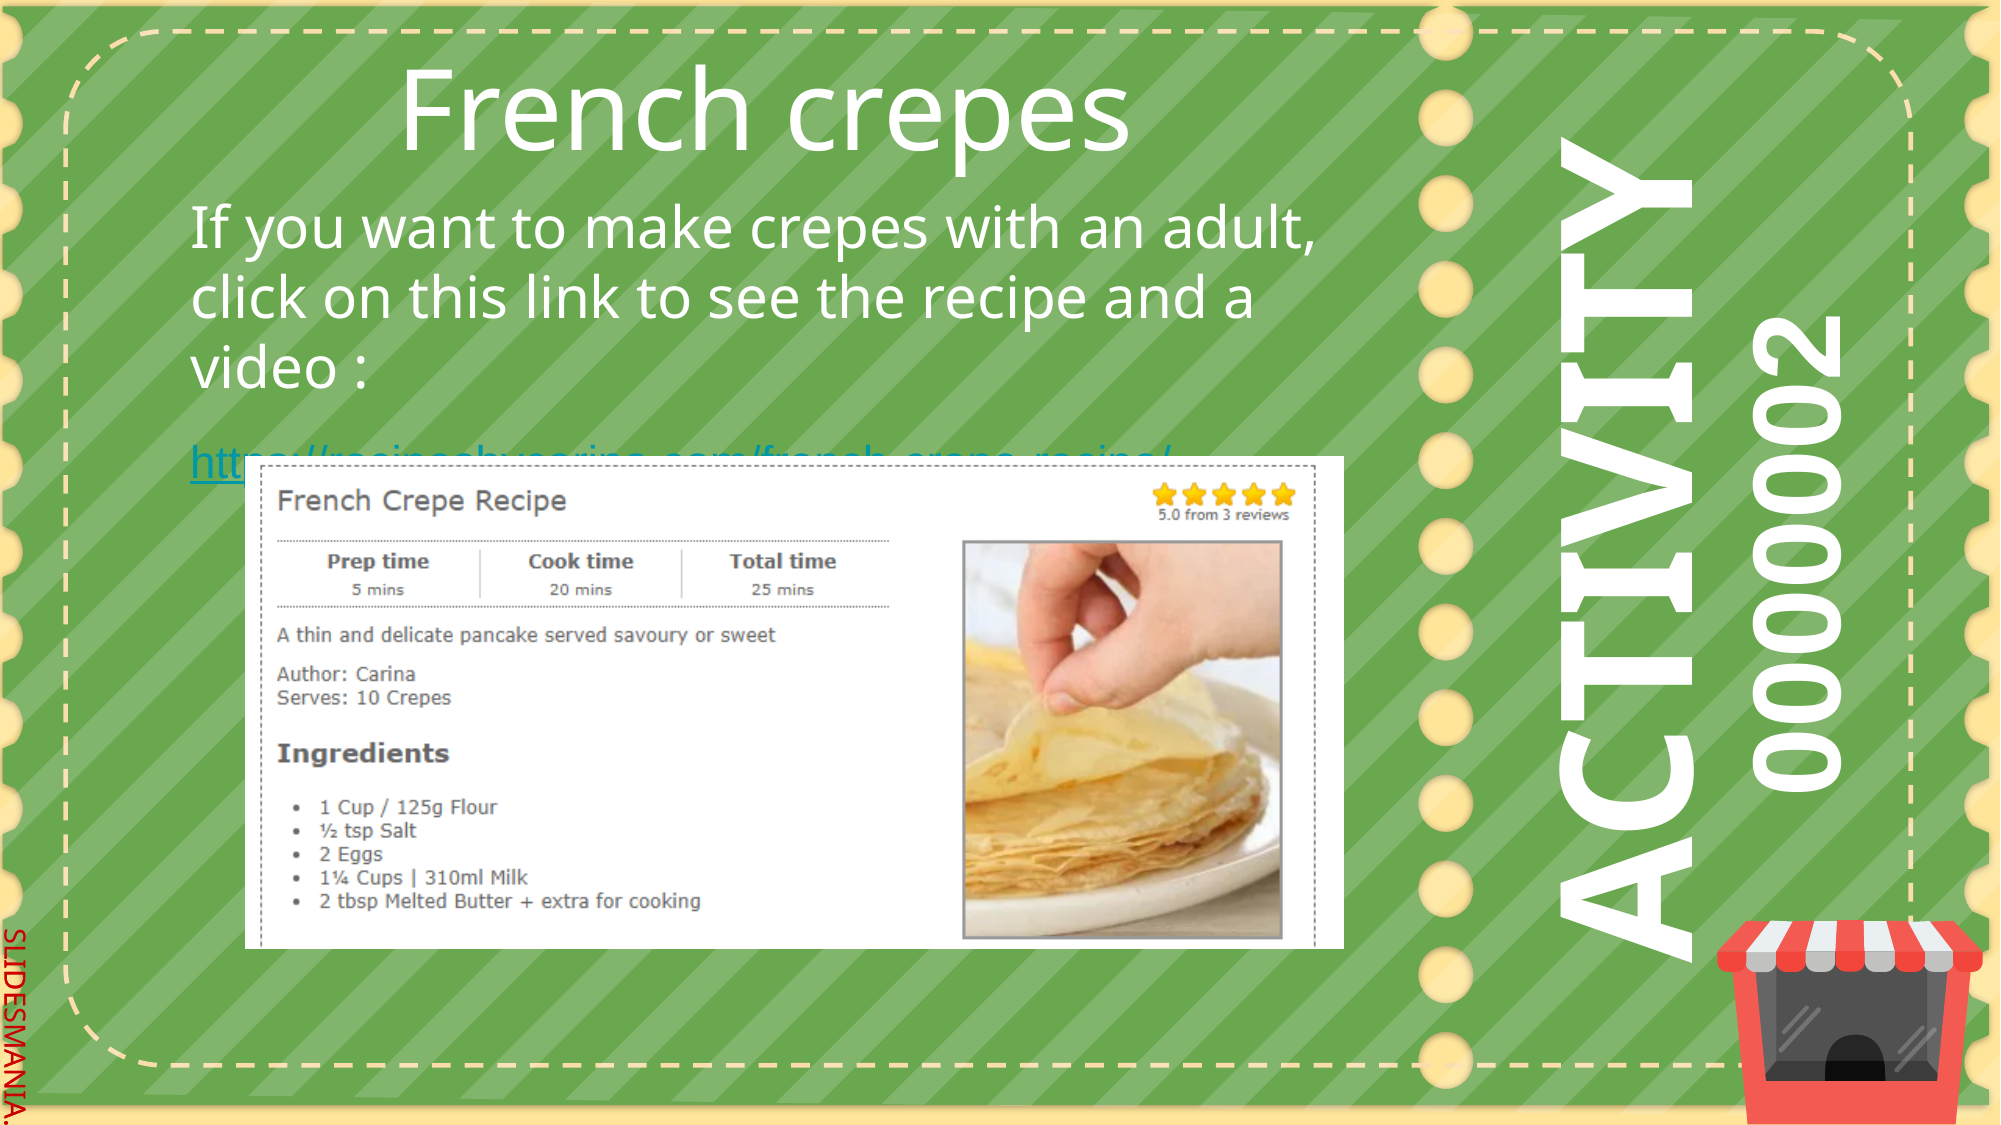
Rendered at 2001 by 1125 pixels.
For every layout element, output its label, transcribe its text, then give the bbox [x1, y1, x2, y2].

text_box [1734, 912, 1972, 1115]
picture [245, 456, 1345, 950]
text_box French crepes [206, 30, 1324, 182]
text_box If you want to make crepes with an adult, click on this link to see the recipe and a video : https://recipesbycarina.com/french-crepe-recipe/ [175, 182, 1379, 857]
text_box ACTIVITY [1501, 56, 1739, 1045]
text_box 0000002 [1707, 60, 1875, 1049]
